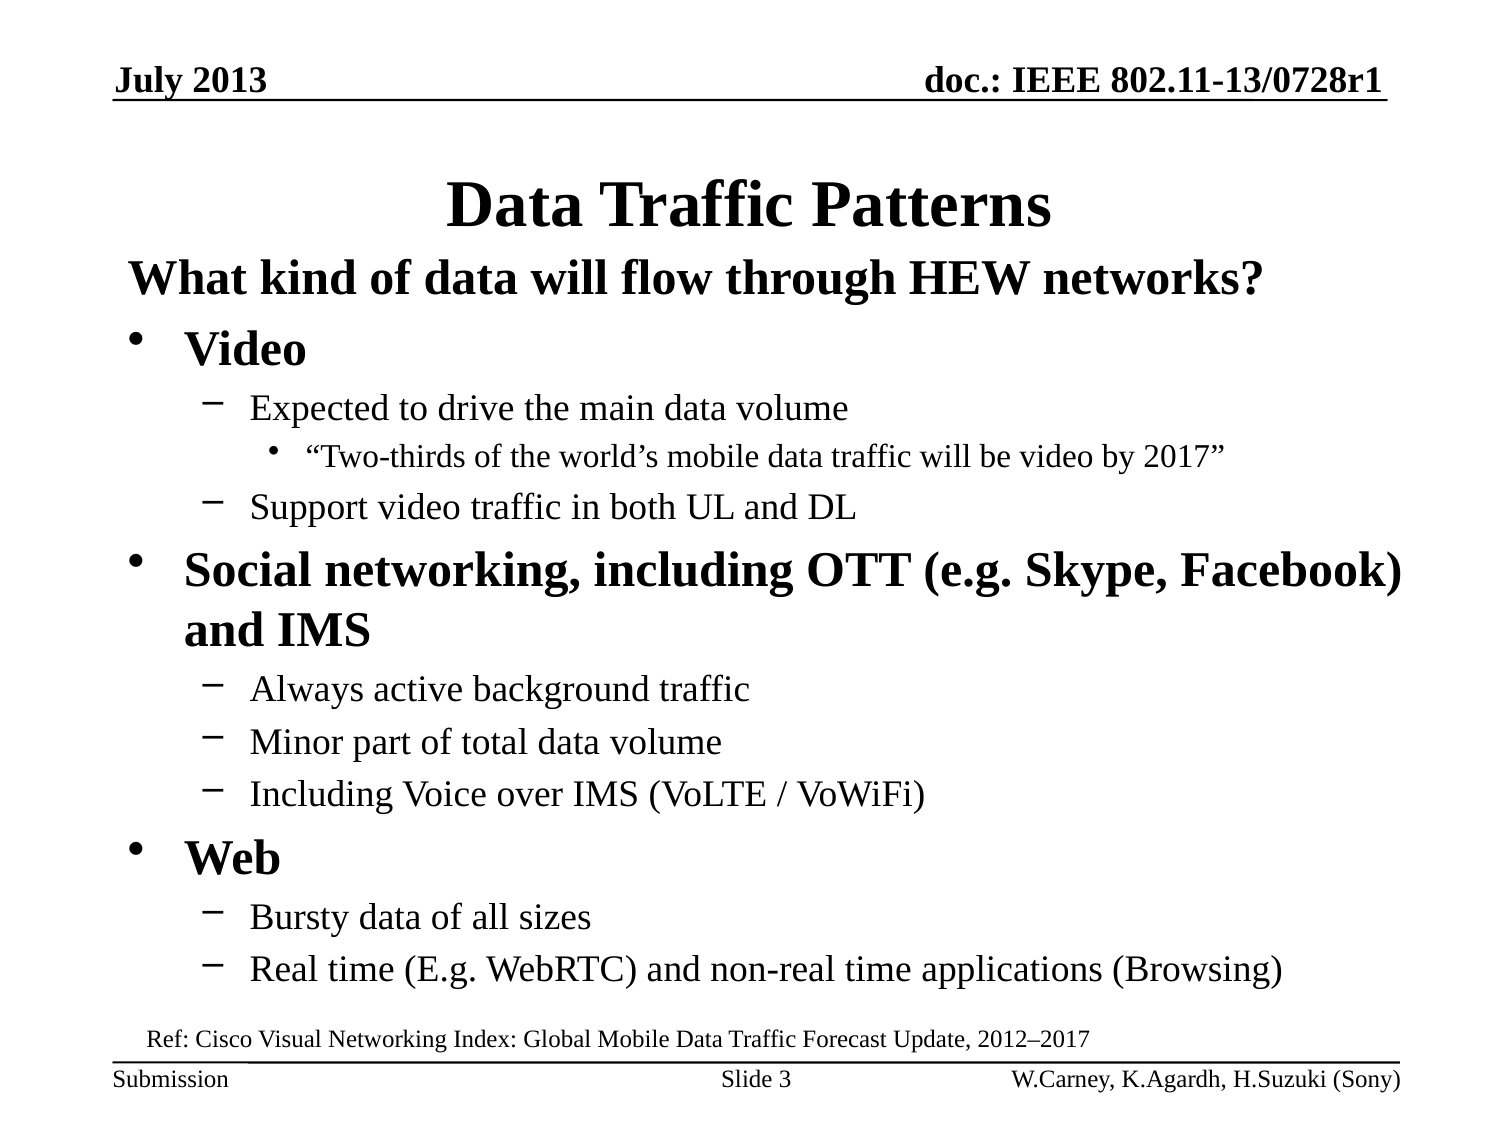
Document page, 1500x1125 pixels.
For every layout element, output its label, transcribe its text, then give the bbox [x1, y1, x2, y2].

text_box Ref: Cisco Visual Networking Index: Global Mobile Data Traffic Forecast Update, 2012–2017 [131, 1014, 1113, 1060]
footer W.Carney, K.Agardh, H.Suzuki (Sony) [947, 1061, 1402, 1093]
list What kind of data will flow through HEW networks? Video Expected to drive the main data volume “Two-thirds of the world’s mobile data traffic will be video by 2017” Support video traffic in both UL and DL Social networking, including OTT (e.g. Skype, Facebook) and IMS Always active background traffic Minor part of total data volume Including Voice over IMS (VoLTE / VoWiFi) Web Bursty data of all sizes Real time (E.g. WebRTC) and non-real time applications (Browsing) [112, 237, 1450, 988]
slide_number Slide 3 [712, 1061, 800, 1093]
title Data Traffic Patterns [112, 112, 1388, 237]
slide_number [114, 54, 270, 101]
